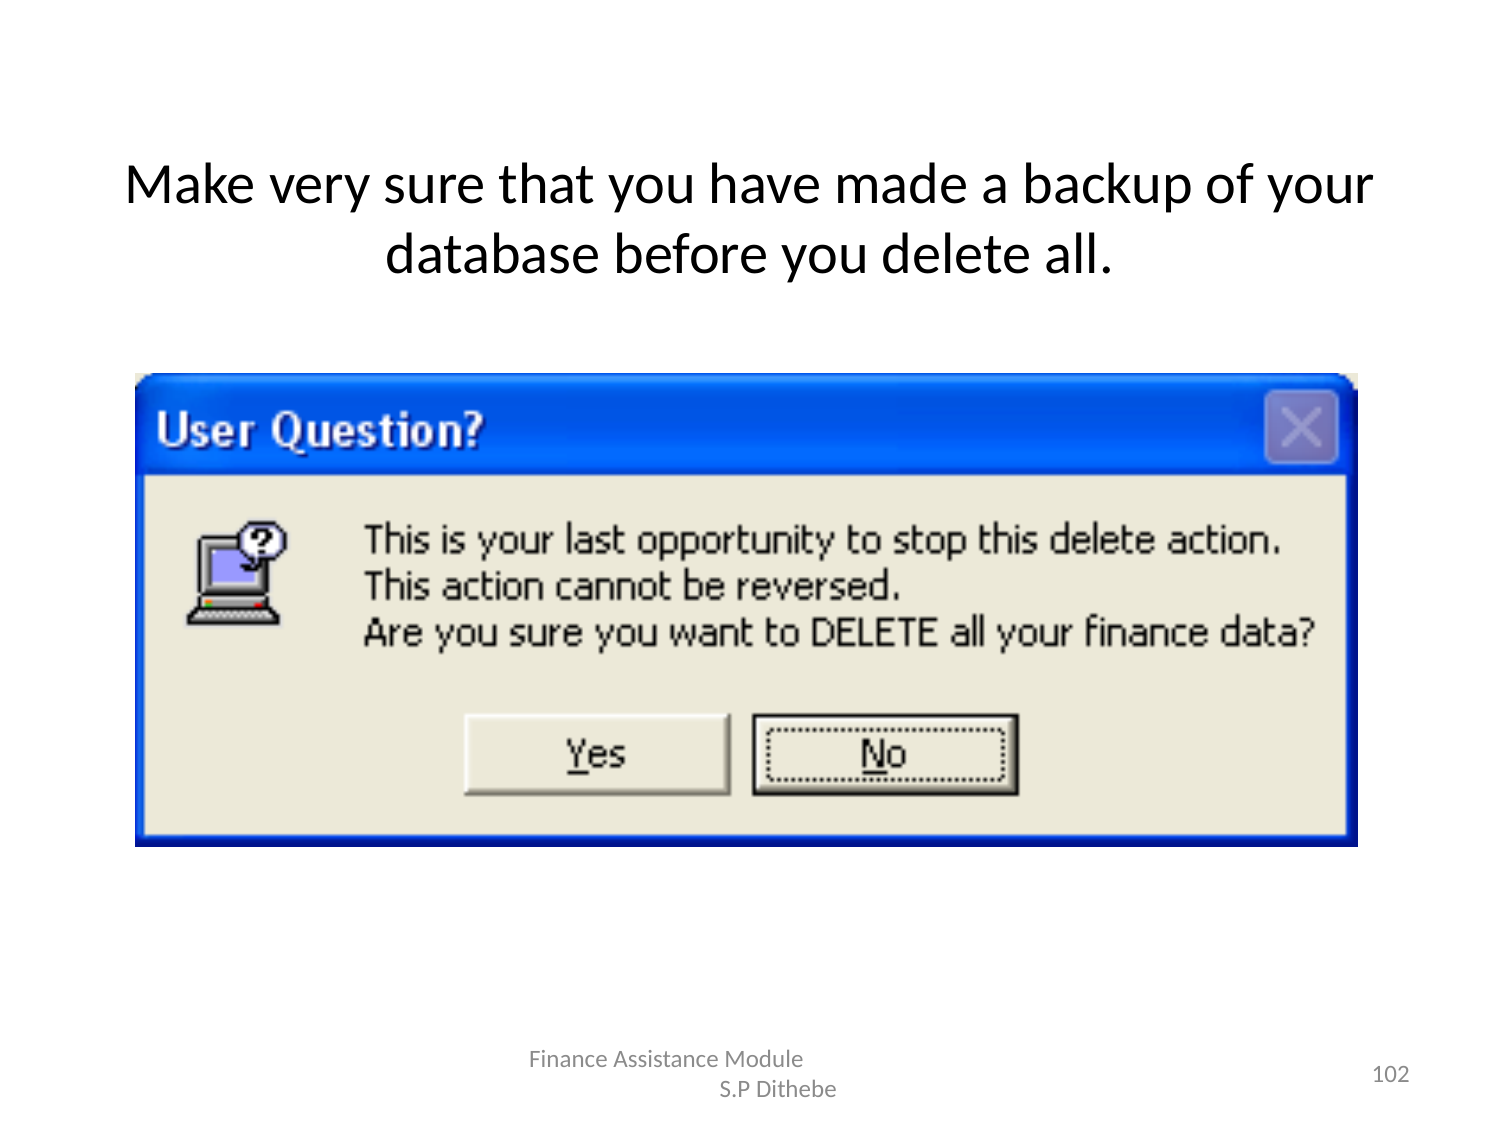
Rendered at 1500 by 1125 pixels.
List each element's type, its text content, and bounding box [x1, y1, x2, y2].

title Make very sure that you have made a backup of your database before you delete all. [75, 45, 1425, 386]
footer Finance Assistance Module S.P Dithebe [512, 1042, 988, 1103]
picture [135, 373, 1359, 847]
slide_number 102 [1074, 1042, 1425, 1103]
